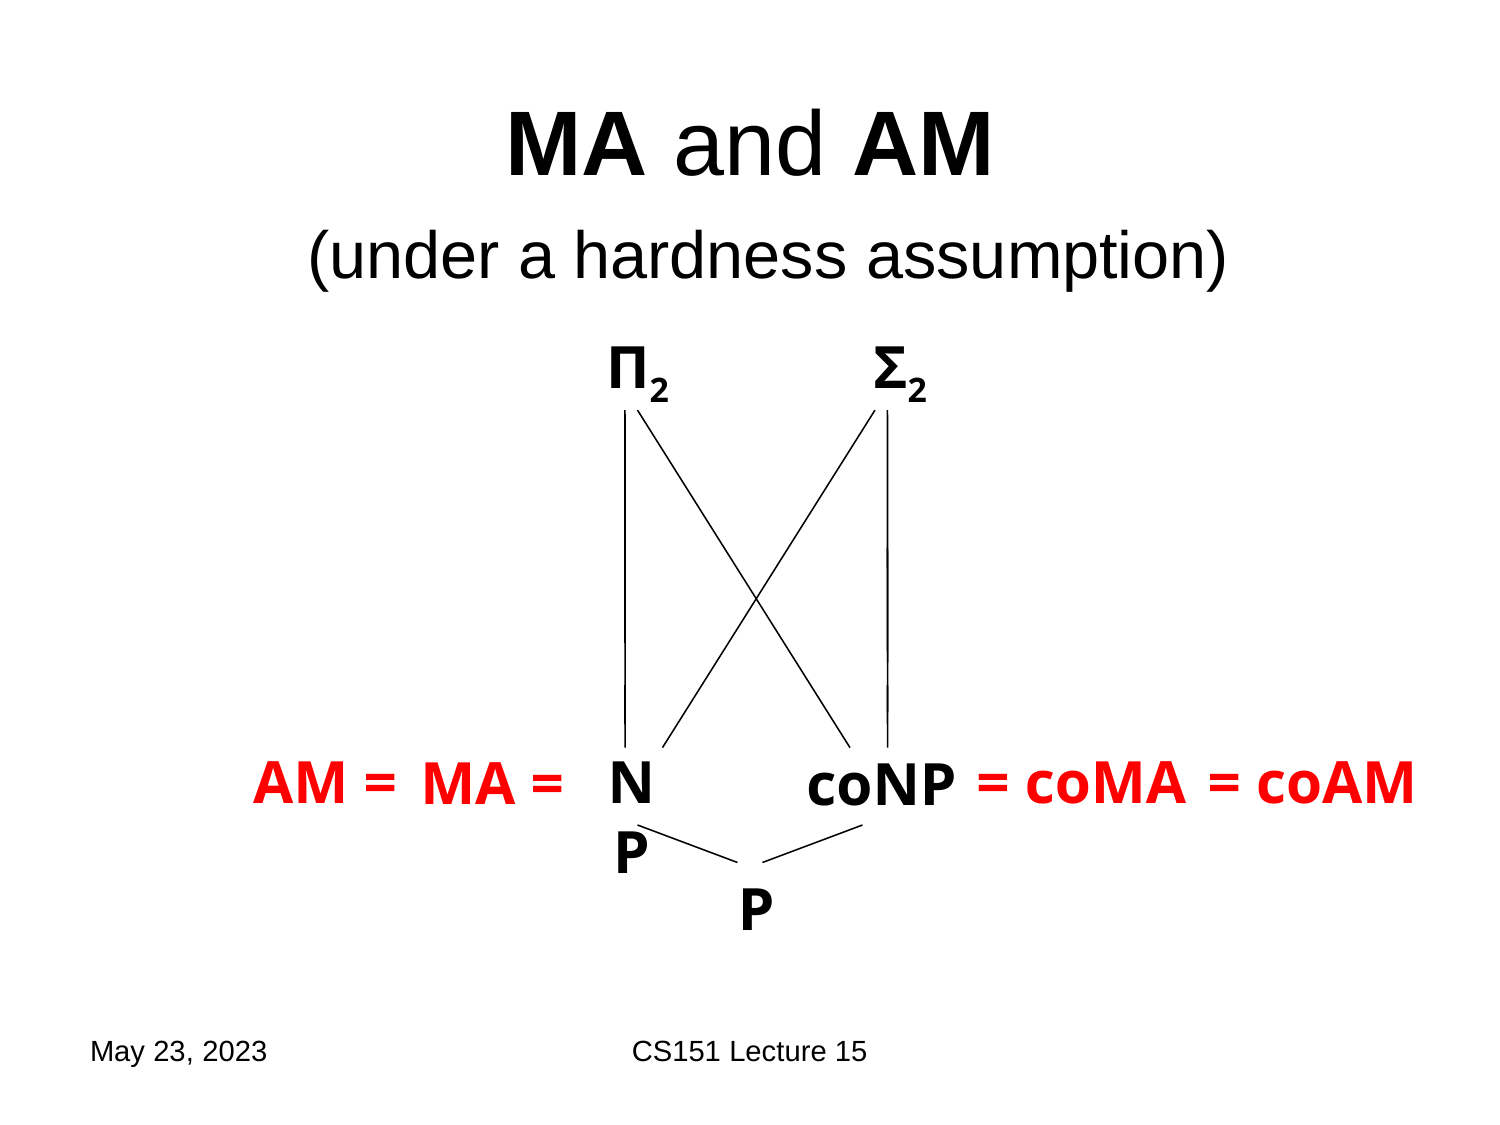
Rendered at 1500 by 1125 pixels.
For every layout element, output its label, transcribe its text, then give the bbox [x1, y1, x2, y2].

text_box NP [575, 737, 688, 893]
text_box P [699, 864, 813, 950]
text_box coNP [787, 739, 975, 825]
text_box MA = [387, 739, 613, 824]
text_box = coMA [950, 737, 1187, 823]
text_box Π2 [562, 322, 713, 418]
title MA and AM [75, 45, 1425, 233]
text_box Σ2 [824, 322, 975, 418]
footer CS151 Lecture 15 [512, 1024, 988, 1103]
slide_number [74, 1024, 426, 1103]
text_box = coAM [1187, 737, 1438, 823]
text_box AM = [212, 737, 438, 823]
text_box (under a hardness assumption) [249, 204, 1288, 299]
